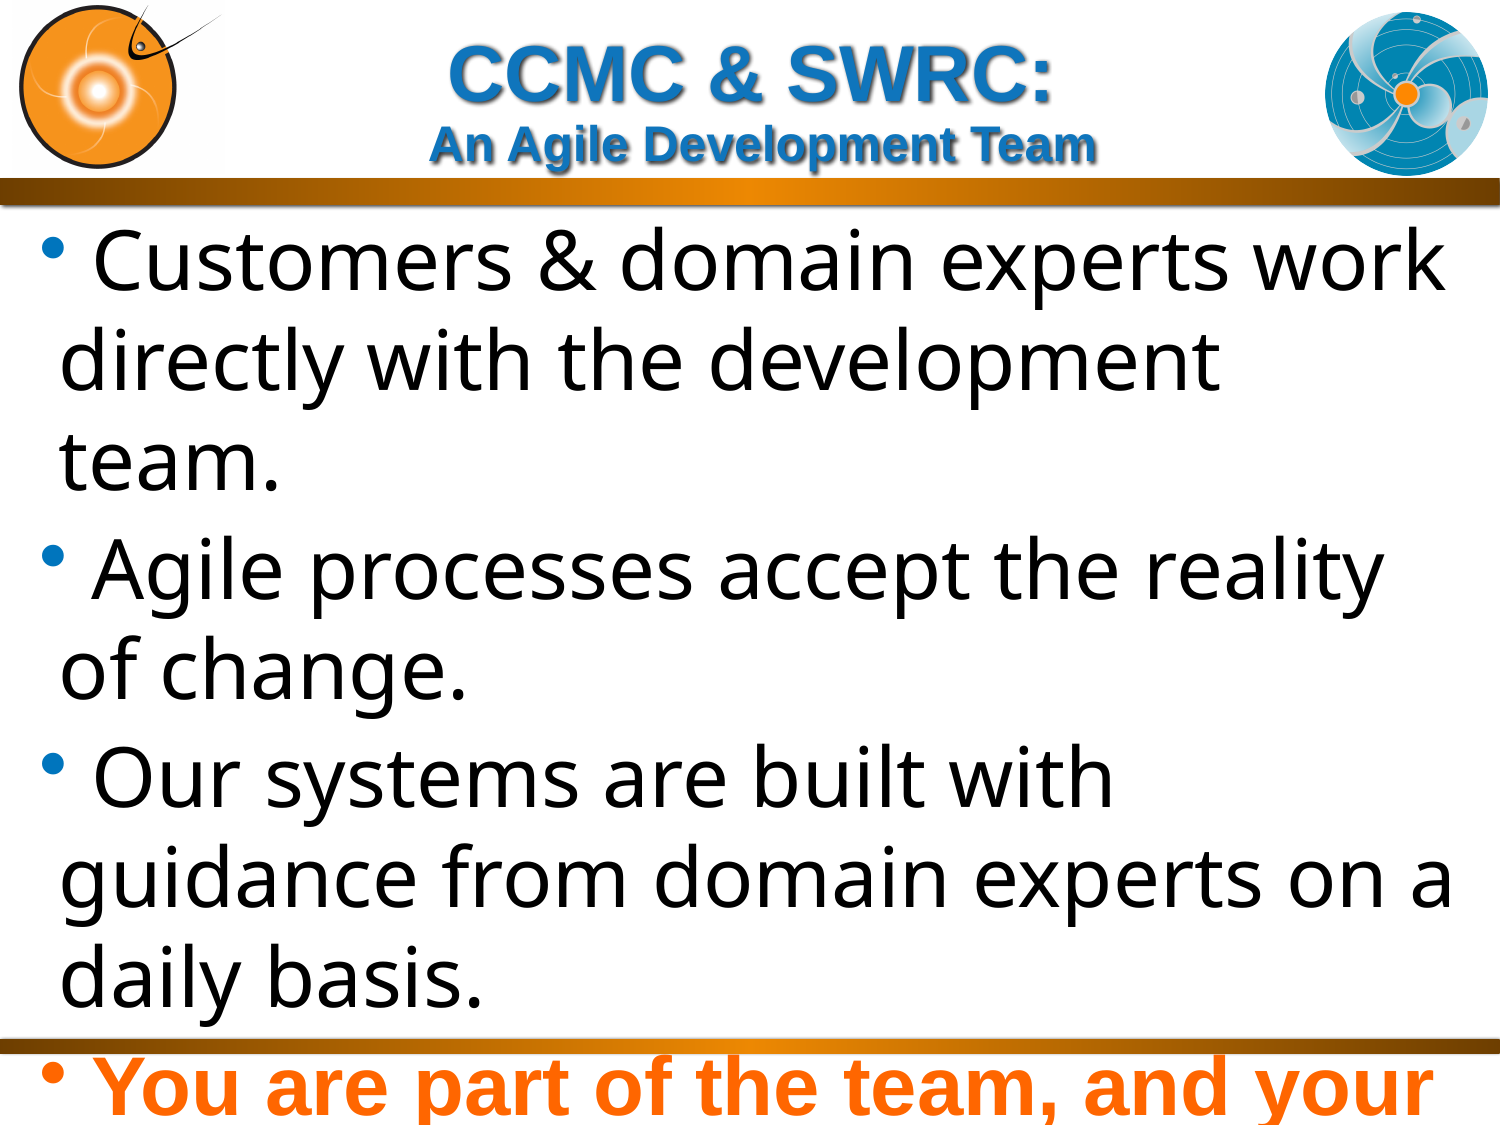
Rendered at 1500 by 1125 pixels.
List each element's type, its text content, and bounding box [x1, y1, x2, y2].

picture [1414, 16, 1420, 23]
picture [12, 0, 225, 174]
title CCMC & SWRC: An Agile Development Team [224, 26, 1301, 178]
list Customers & domain experts work directly with the development team. Agile processes accept the reality of change. Our systems are built with guidance from domain experts on a daily basis. You are part of the team, and your input/feedback is valuable! [24, 199, 1477, 1021]
picture [1325, 12, 1488, 176]
picture [1351, 91, 1364, 104]
